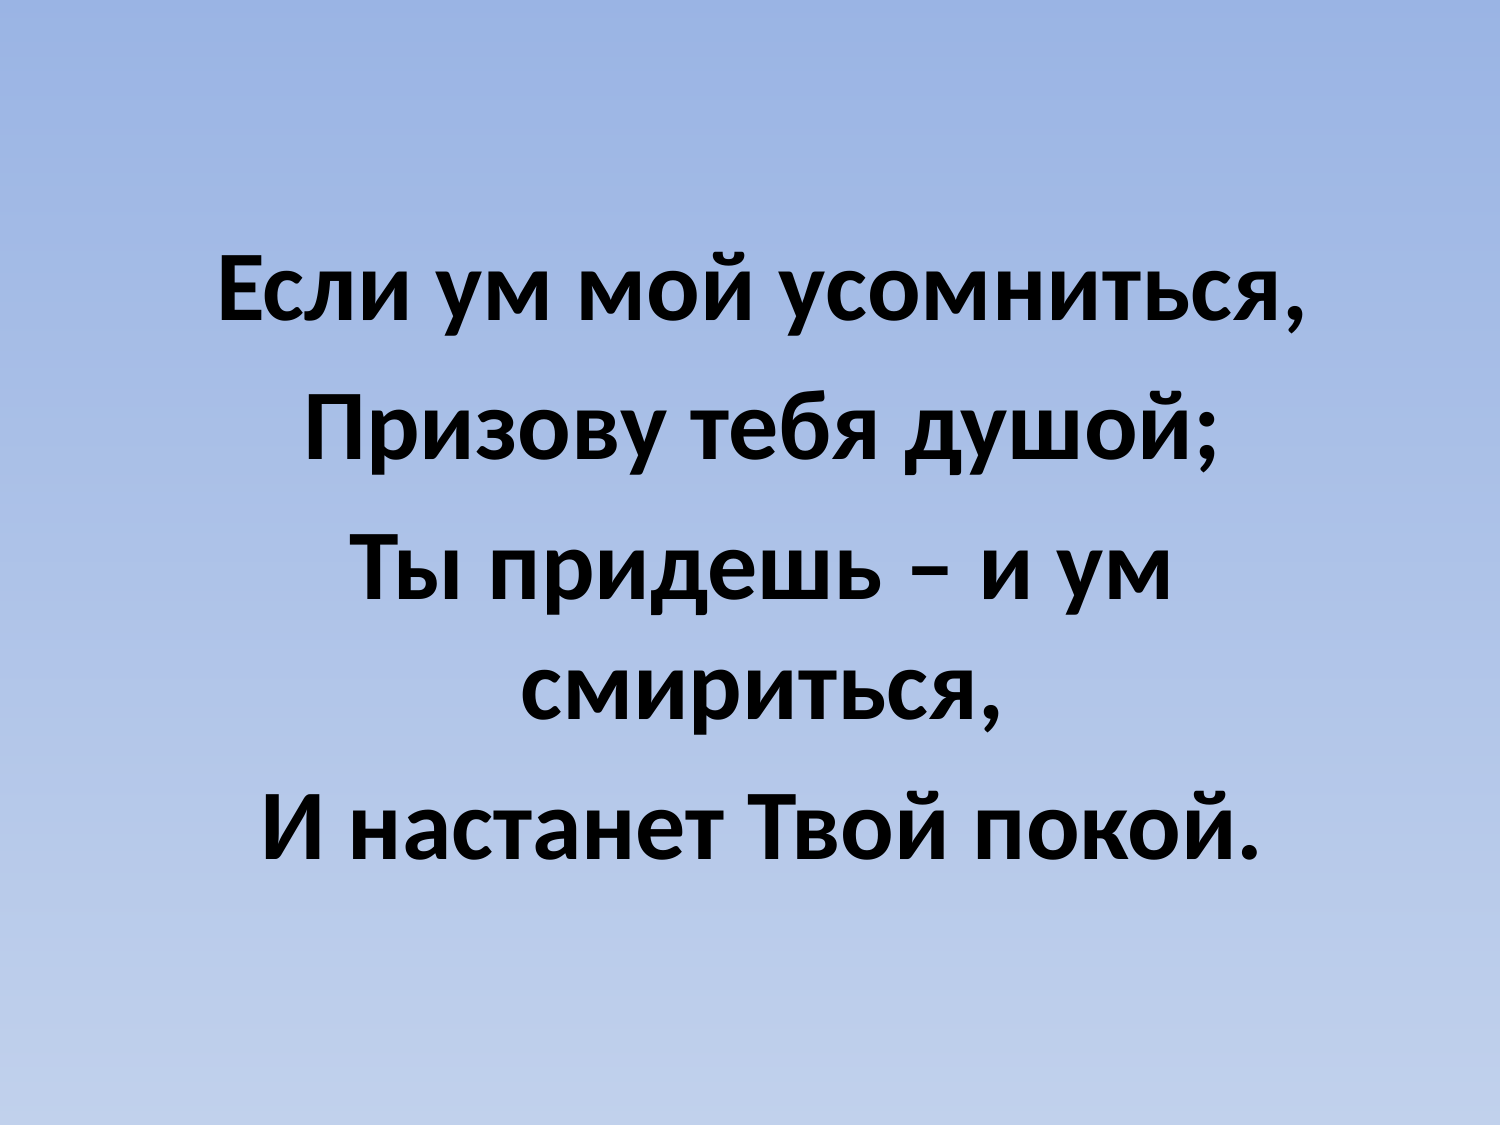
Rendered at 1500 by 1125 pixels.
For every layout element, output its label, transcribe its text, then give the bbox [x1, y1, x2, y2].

subtitle Если ум мой усомниться, Призову тебя душой; Ты придешь – и ум смириться, И настанет Твой покой. [112, 212, 1413, 975]
